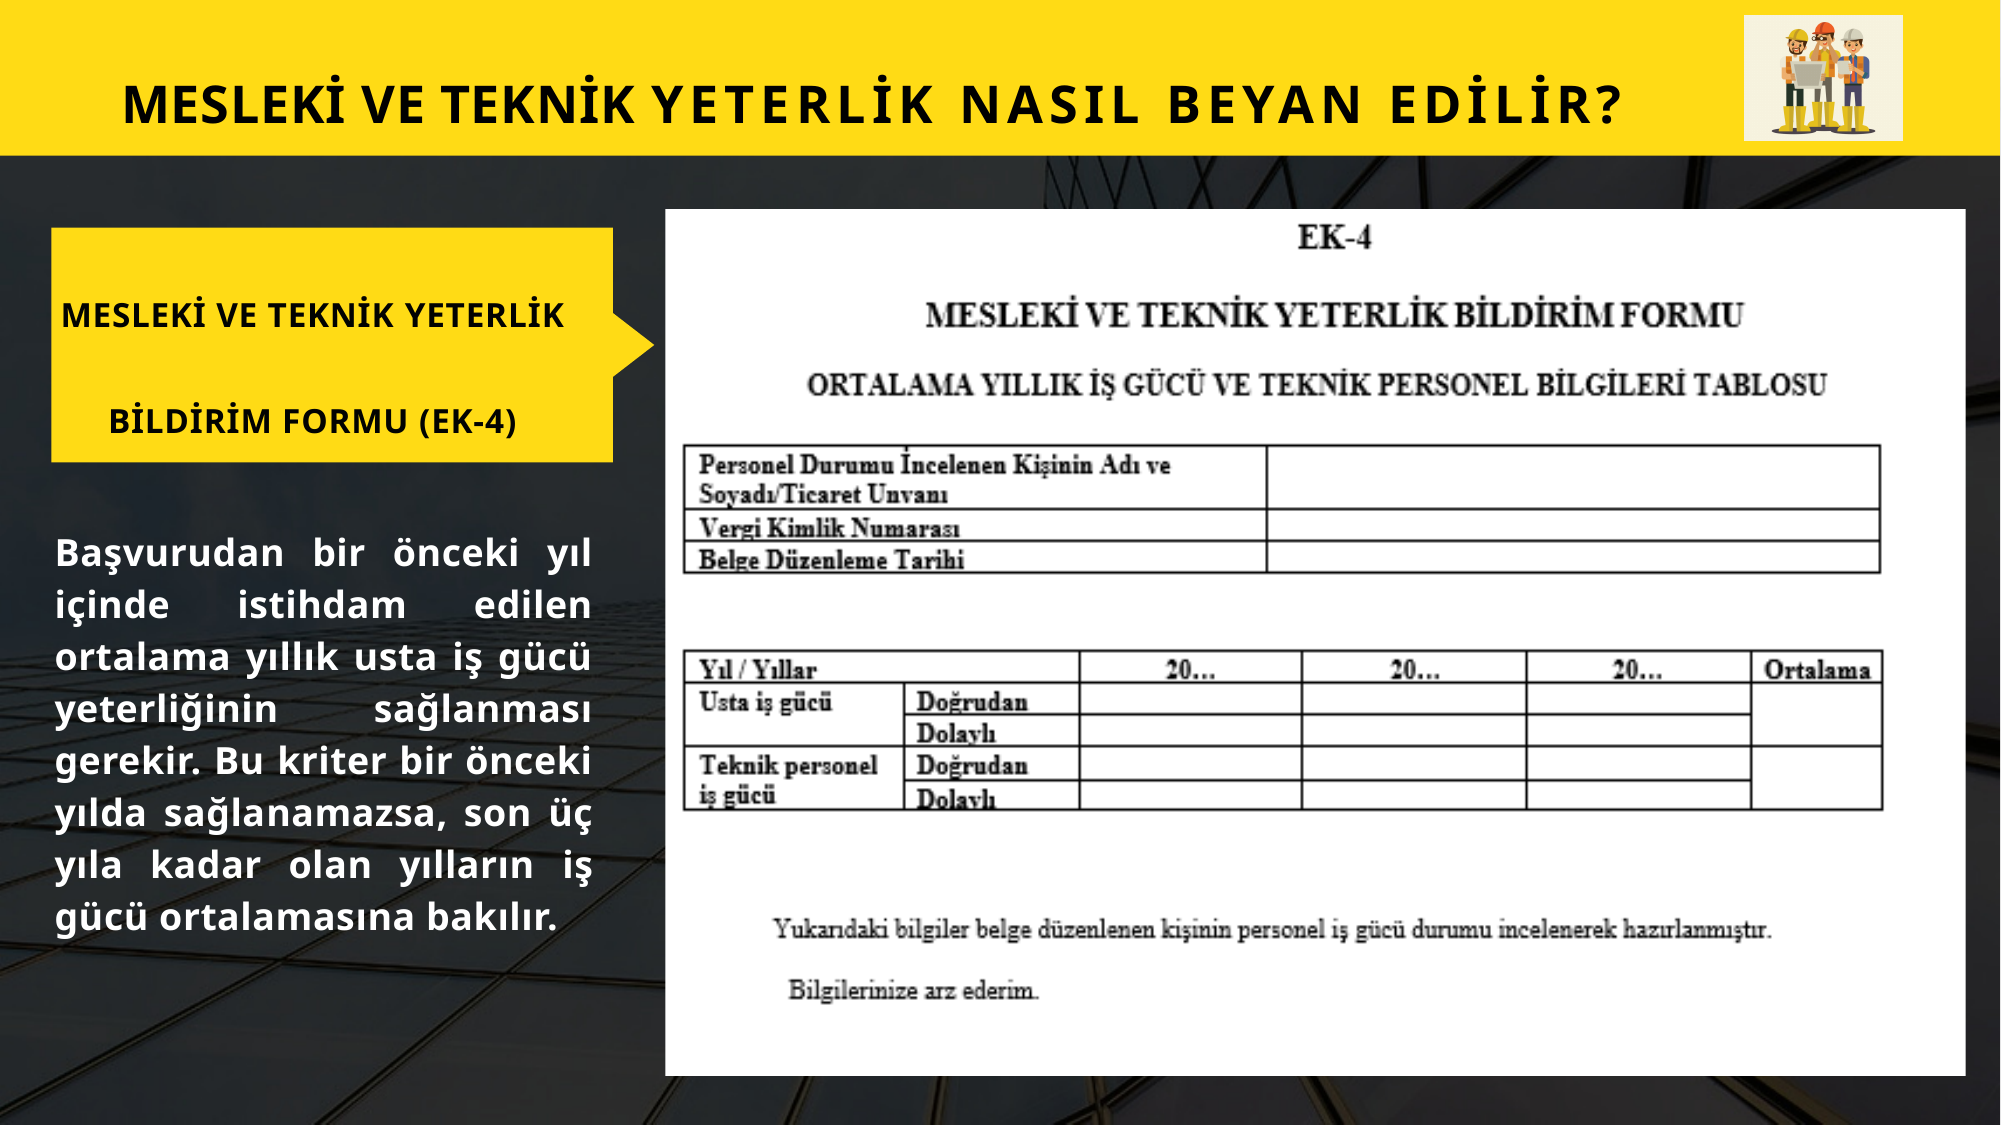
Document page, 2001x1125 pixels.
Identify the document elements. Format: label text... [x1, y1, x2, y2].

picture [1744, 15, 1903, 141]
text_box MESLEKİ VE TEKNİK YETERLİK NASIL BEYAN EDİLİR? [39, 27, 1705, 242]
text_box [0, 0, 2000, 156]
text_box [51, 227, 655, 463]
picture [0, 0, 2001, 1125]
text_box Başvurudan bir önceki yıl içinde istihdam edilen ortalama yıllık usta iş gücü yeterliğinin sağlanması gerekir. Bu kriter bir önceki yılda sağlanamazsa, son üç yıla kadar olan yılların iş gücü ortalamasına bakılır. [39, 514, 609, 946]
